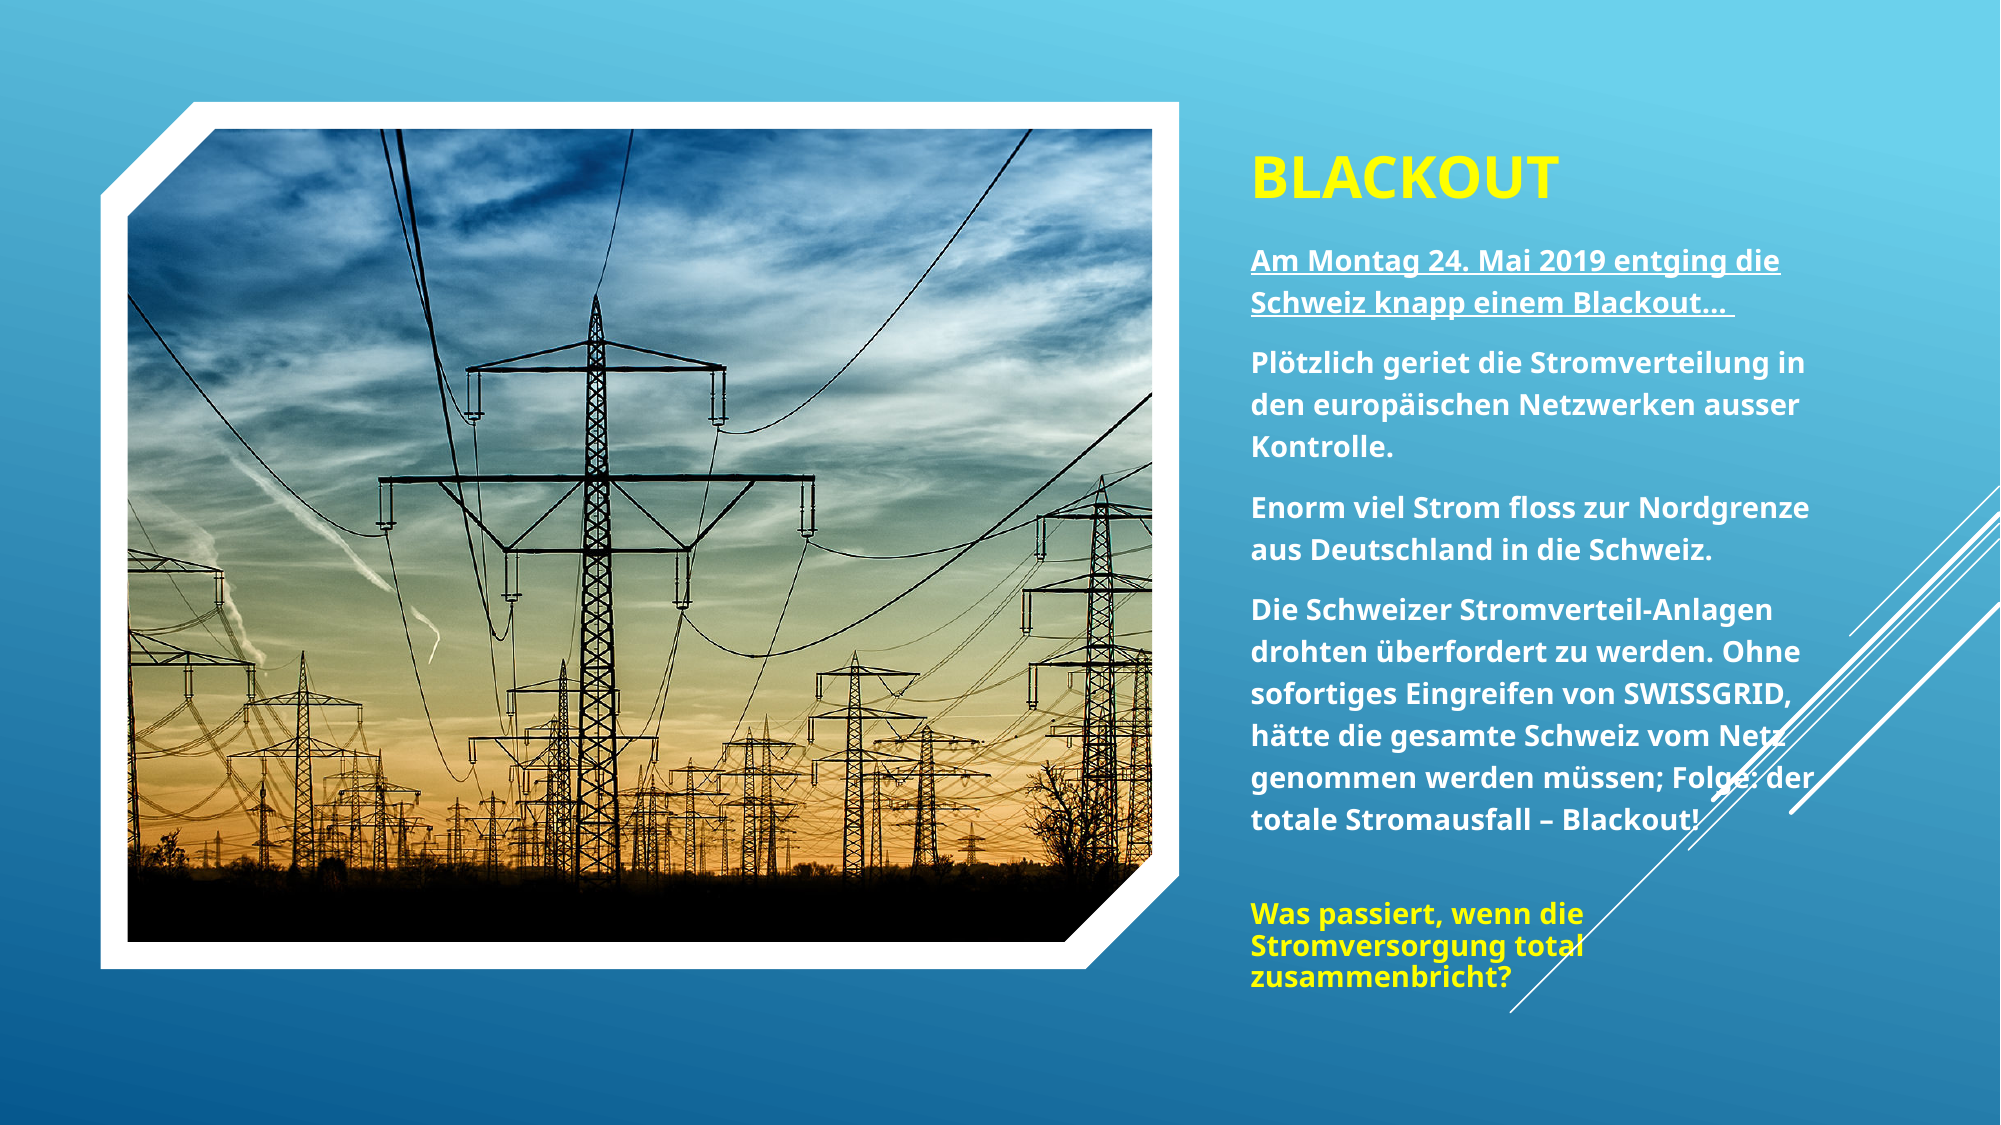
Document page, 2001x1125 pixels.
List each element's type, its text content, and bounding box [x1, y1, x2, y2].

title BLACKOUT [1235, 30, 1813, 218]
text_box [0, 0, 2000, 1125]
list Am Montag 24. Mai 2019 entging die Schweiz knapp einem Blackout… Plötzlich geriet die Stromverteilung in den europäischen Netzwerken ausser Kontrolle. Enorm viel Strom floss zur Nordgrenze aus Deutschland in die Schweiz. Die Schweizer Stromverteil-Anlagen drohten überfordert zu werden. Ohne sofortiges Eingreifen von SWISSGRID, hätte die gesamte Schweiz vom Netz genommen werden müssen; Folge: der totale Stromausfall – Blackout! Was passiert, wenn die Stromversorgung total zusammenbricht? [1235, 227, 1850, 1013]
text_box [1510, 485, 2000, 1013]
picture [127, 128, 1153, 943]
text_box [166, 100, 1181, 904]
text_box [99, 167, 1114, 971]
